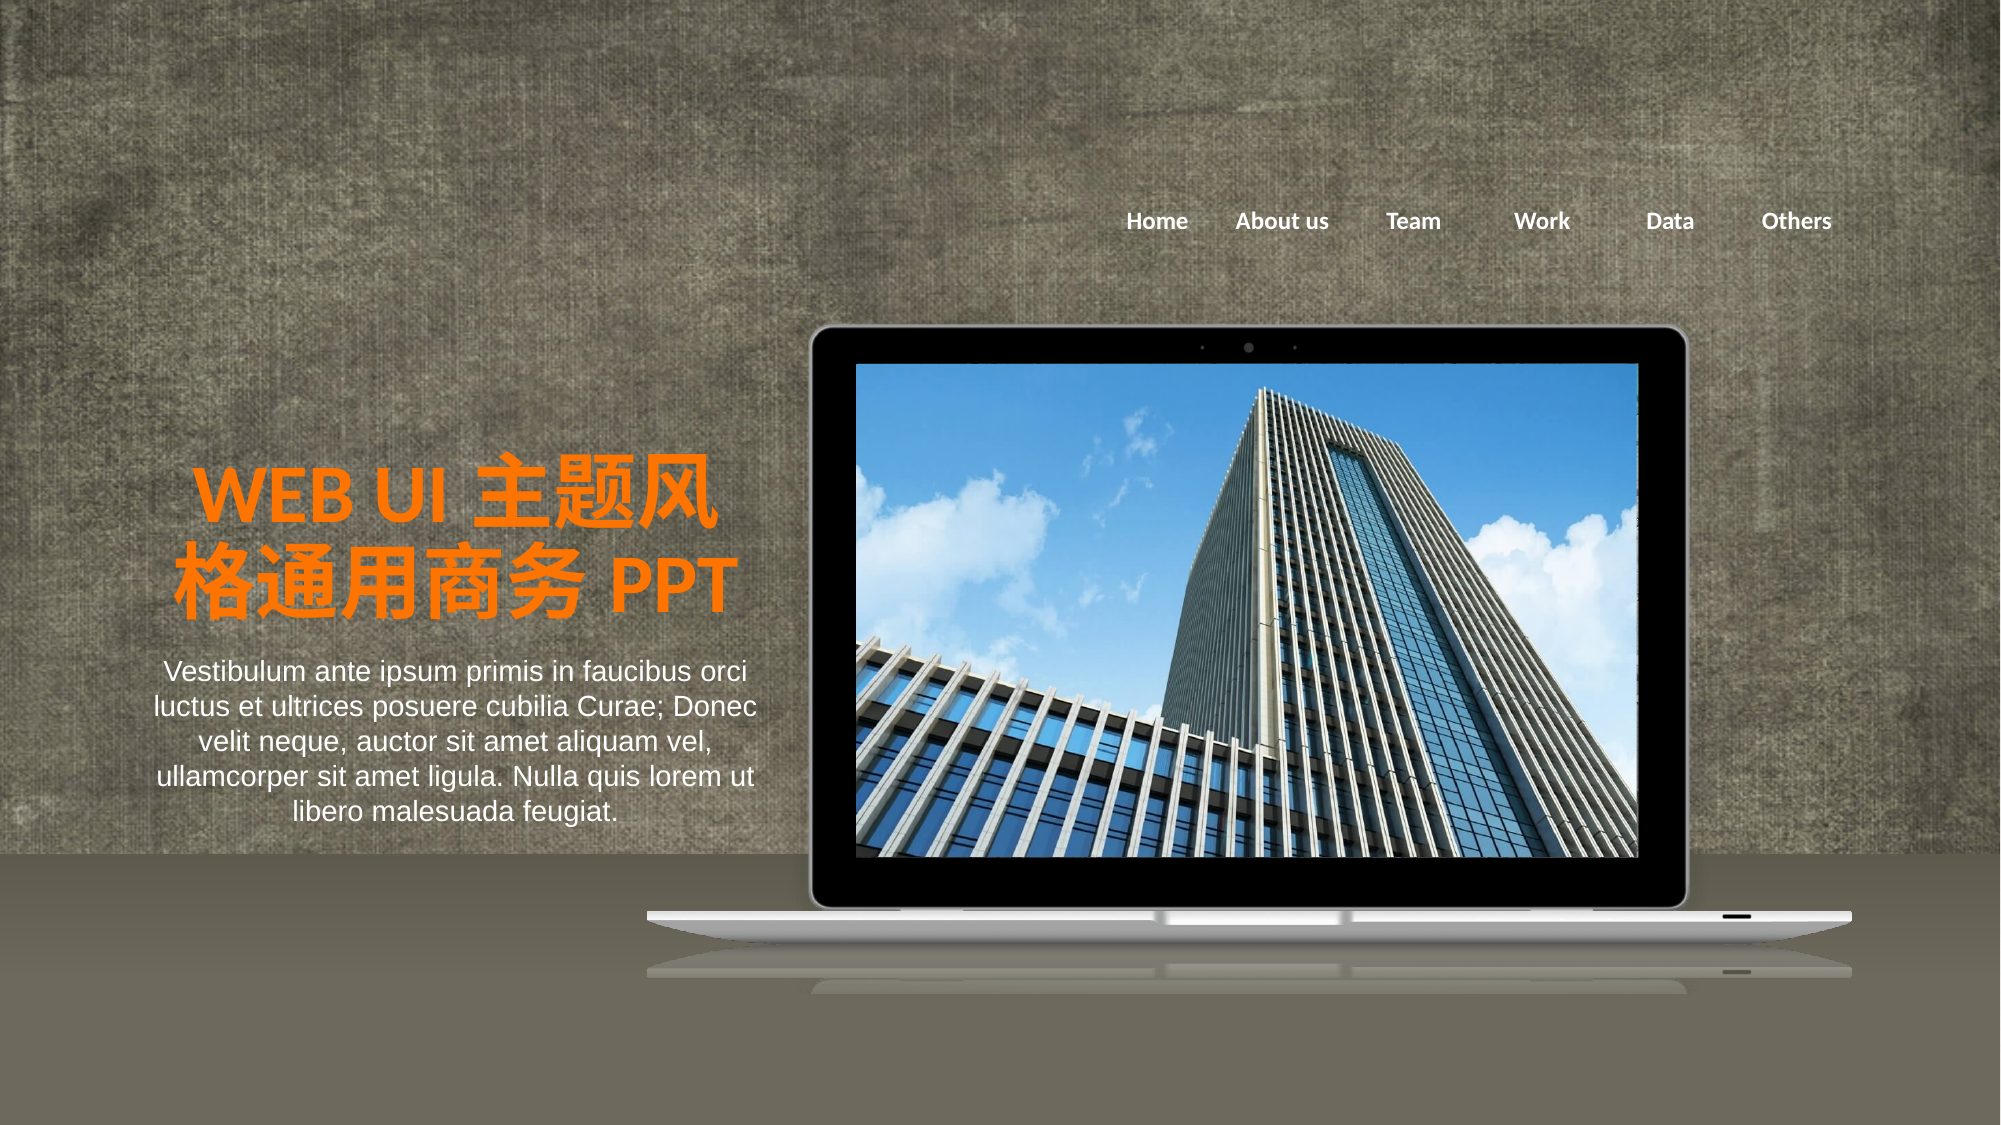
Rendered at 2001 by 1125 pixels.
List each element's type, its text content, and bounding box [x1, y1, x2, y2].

text_box [0, 854, 2000, 1125]
subtitle Vestibulum ante ipsum primis in faucibus orci luctus et ultrices posuere cubilia Curae; Donec velit neque, auctor sit amet aliquam vel, ullamcorper sit amet ligula. Nulla quis lorem ut libero malesuada feugiat. [137, 644, 619, 917]
list Home [1096, 190, 1218, 248]
list About us [1218, 190, 1347, 248]
title WEB UI主题风格通用商务PPT [137, 246, 774, 639]
list Work [1481, 190, 1604, 248]
picture [0, 0, 2001, 1125]
list Data [1609, 190, 1732, 248]
list Team [1353, 190, 1475, 248]
list Others [1736, 190, 1858, 248]
